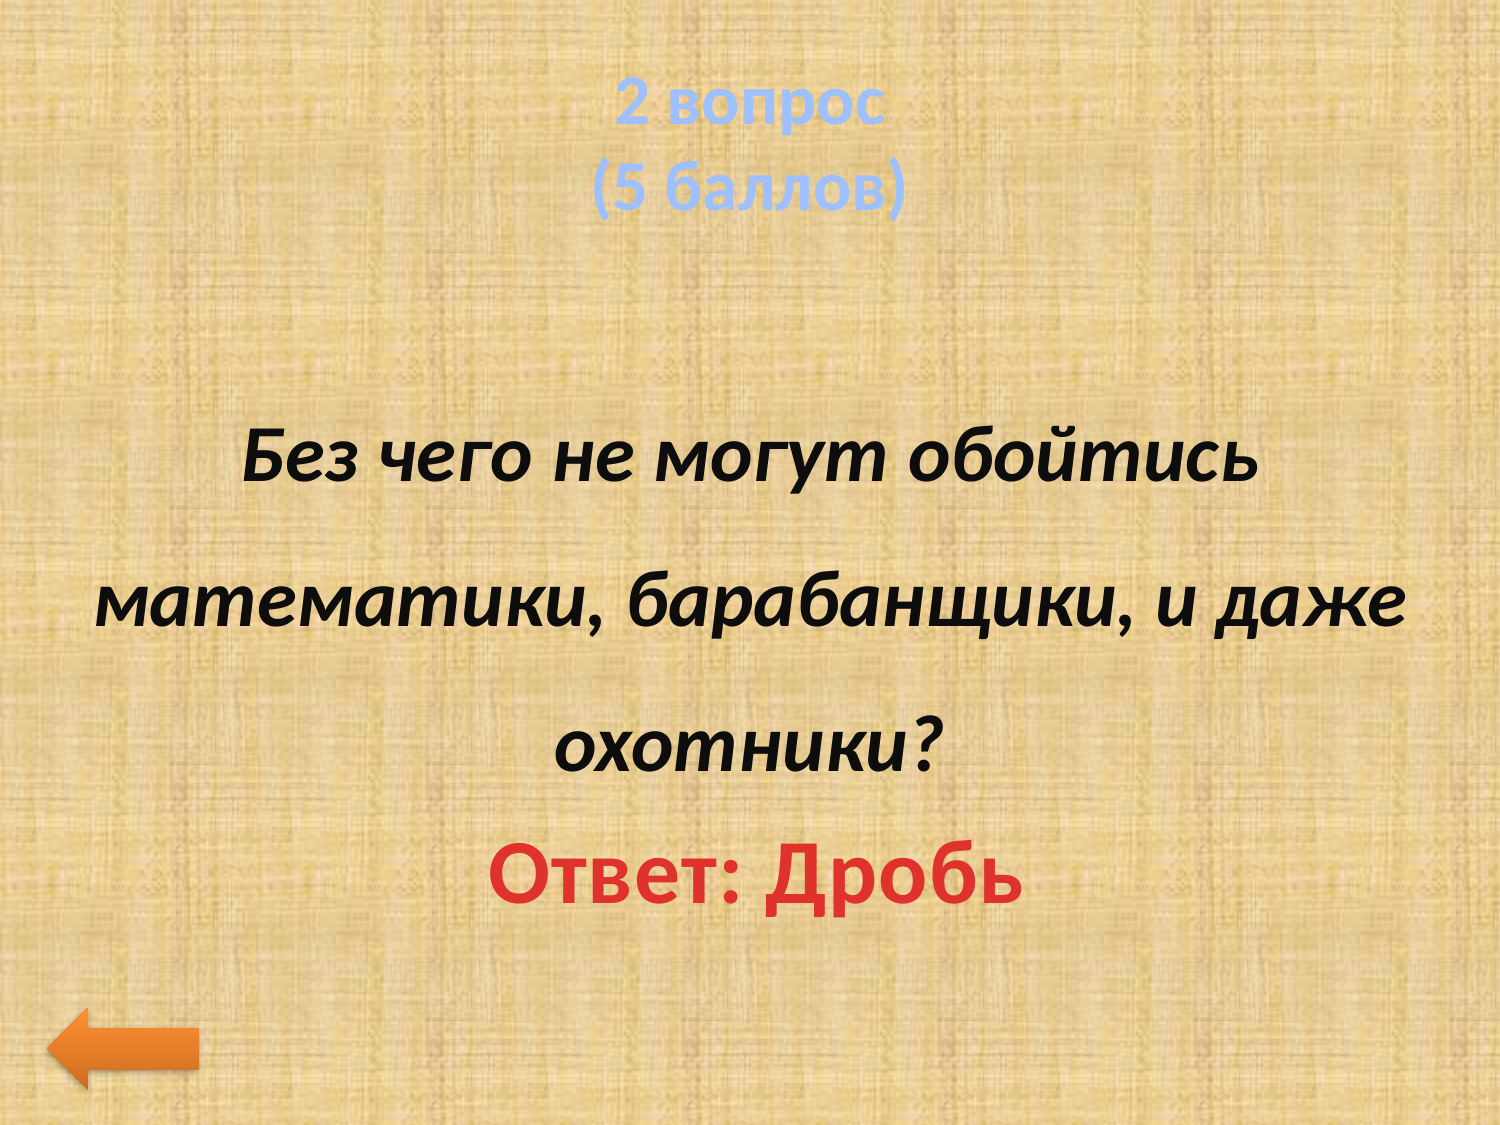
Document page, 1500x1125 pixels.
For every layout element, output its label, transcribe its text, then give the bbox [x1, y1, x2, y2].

list Без чего не могут обойтись математики, барабанщики, и даже охотники? [75, 344, 1425, 797]
picture [0, 0, 1500, 1125]
text_box [46, 1007, 200, 1090]
title 2 вопрос (5 баллов) [75, 45, 1425, 233]
text_box Ответ: Дробь [81, 773, 1432, 961]
